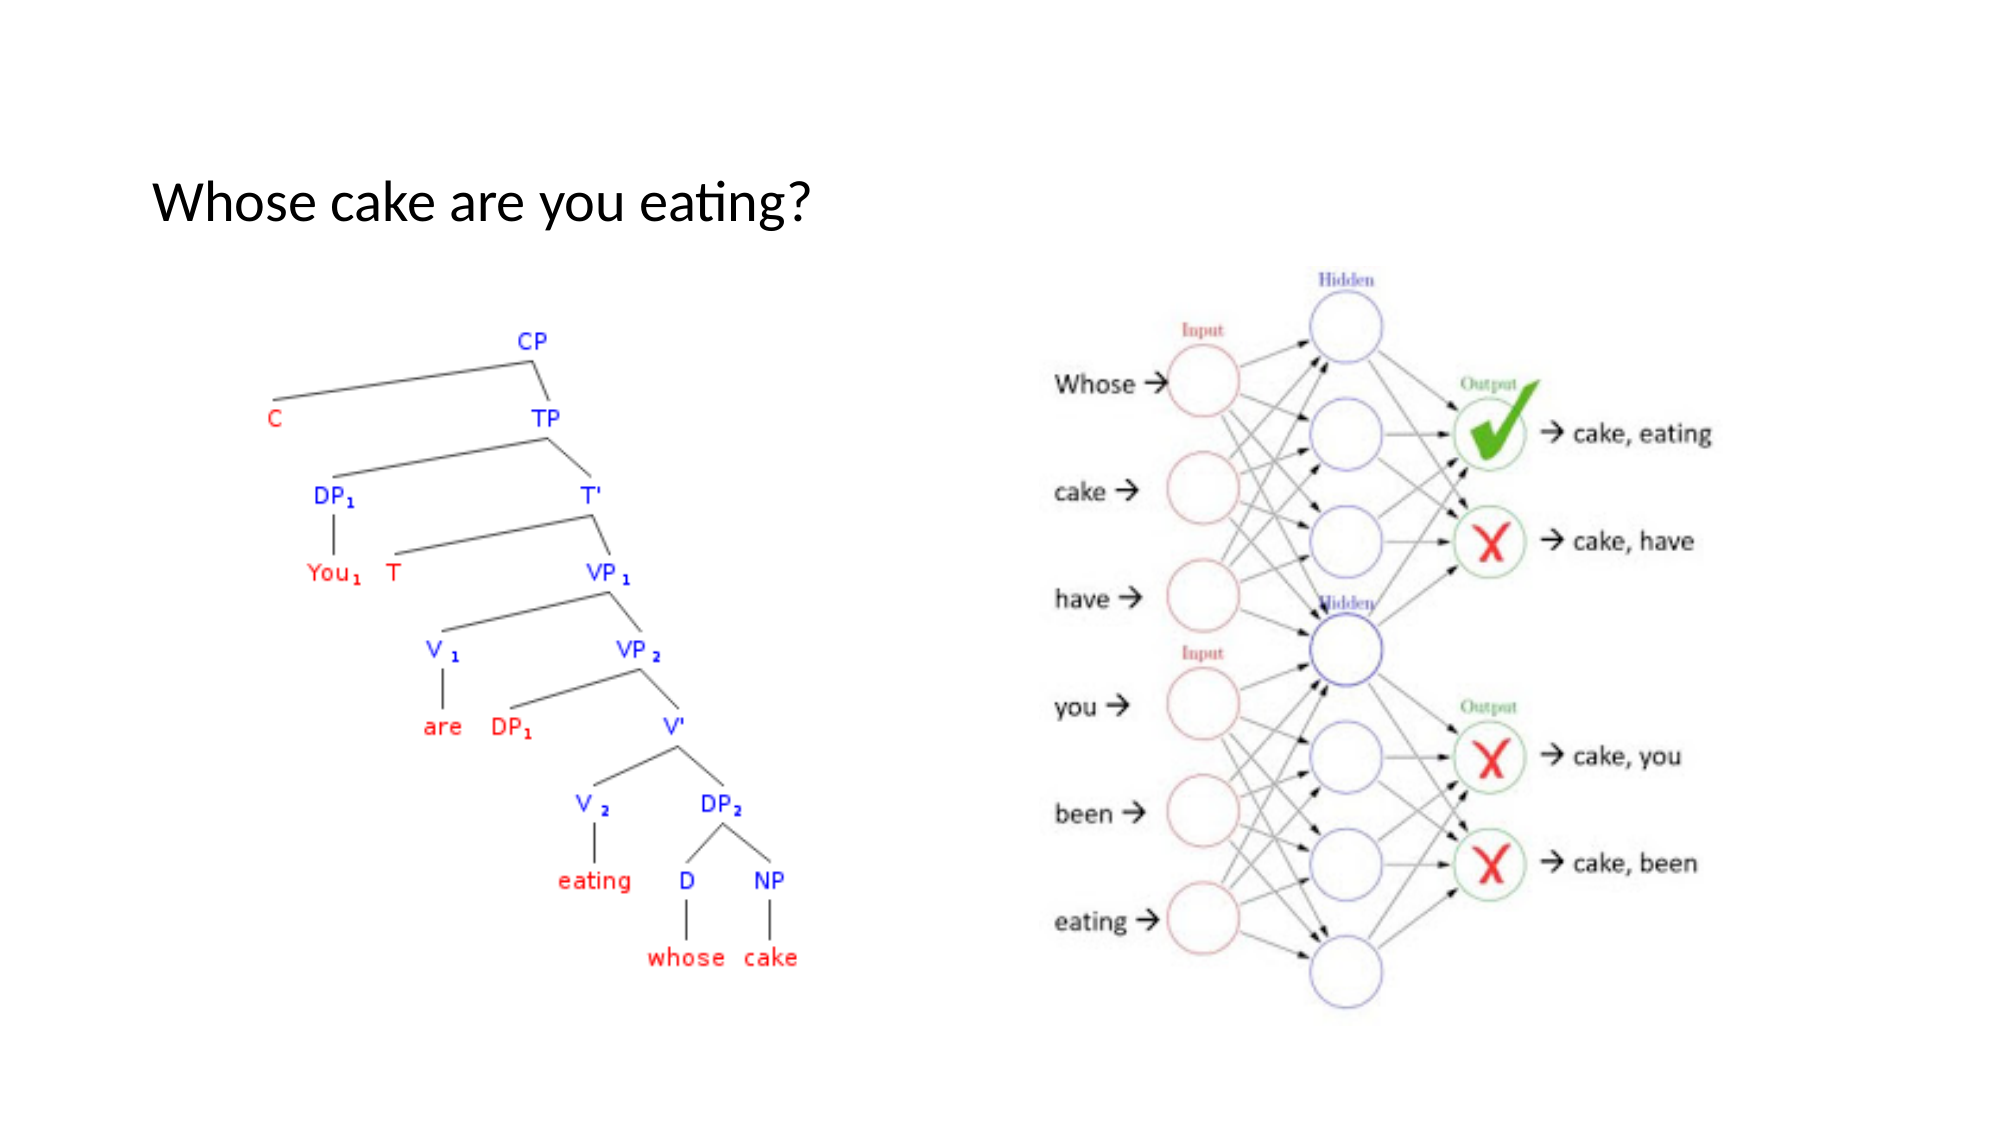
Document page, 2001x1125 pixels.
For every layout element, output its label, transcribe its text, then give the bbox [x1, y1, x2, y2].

list Whose cake are you eating? [137, 163, 1897, 1112]
picture [252, 316, 859, 990]
picture [1038, 266, 1730, 1026]
